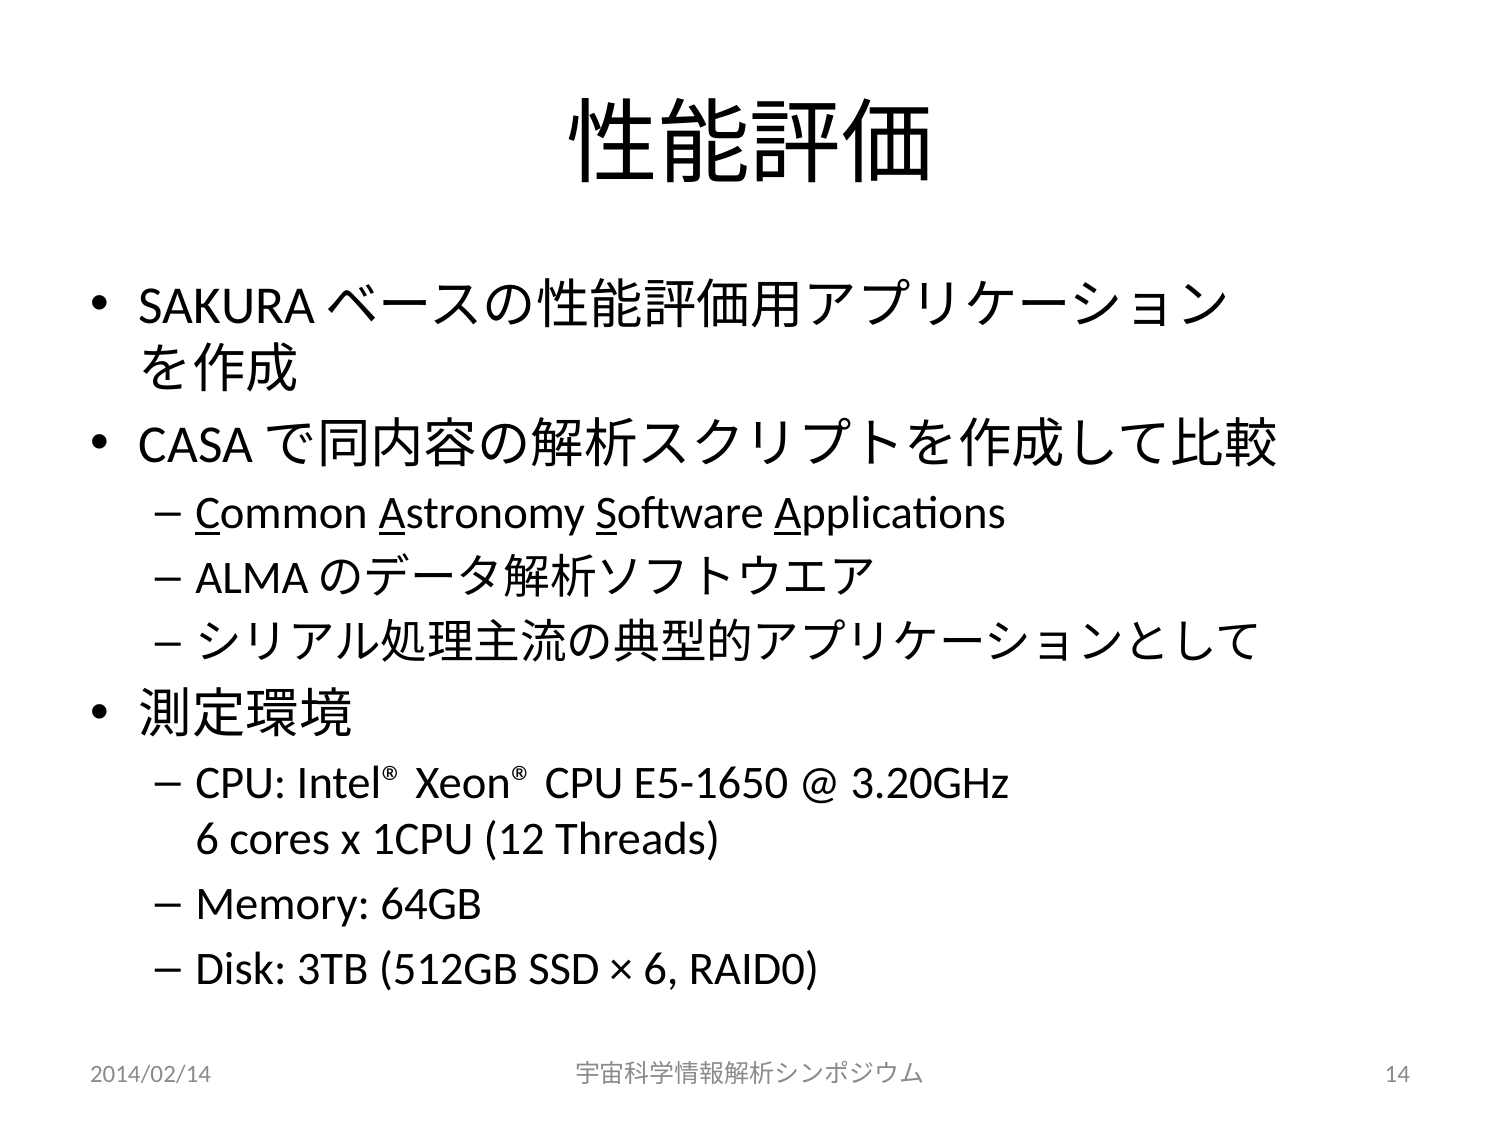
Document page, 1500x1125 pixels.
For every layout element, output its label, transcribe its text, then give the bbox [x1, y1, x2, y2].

title 性能評価 [75, 45, 1425, 233]
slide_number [75, 1042, 425, 1103]
list SAKURAベースの性能評価用アプリケーション を作成 CASAで同内容の解析スクリプトを作成して比較 Common Astronomy Software Applications ALMAのデータ解析ソフトウエア シリアル処理主流の典型的アプリケーションとして 測定環境 CPU: Intel® Xeon® CPU E5-1650 @ 3.20GHz 6 cores x 1CPU (12 Threads) Memory: 64GB Disk: 3TB (512GB SSD × 6, RAID0) [75, 262, 1425, 1005]
footer 宇宙科学情報解析シンポジウム [512, 1042, 988, 1103]
slide_number 14 [1074, 1042, 1425, 1103]
